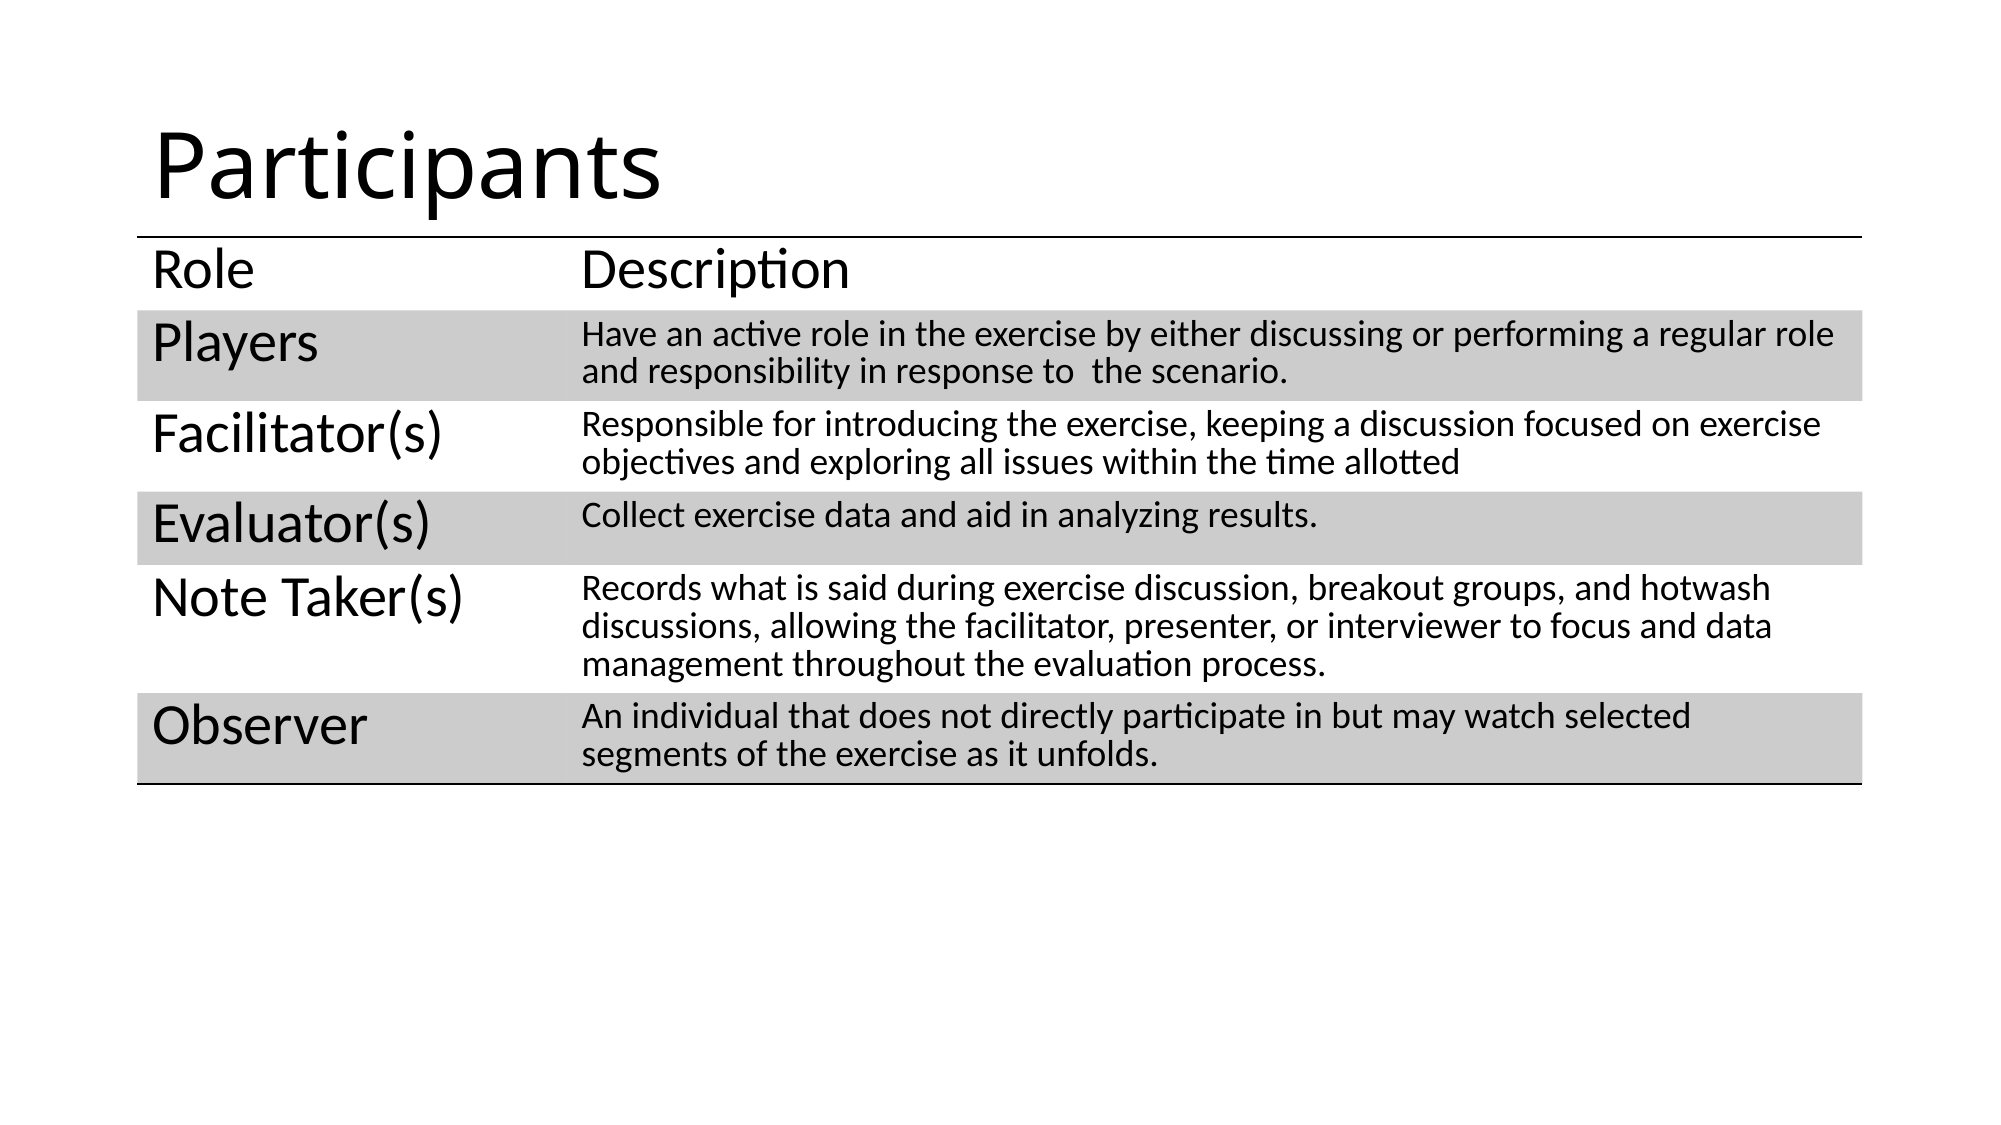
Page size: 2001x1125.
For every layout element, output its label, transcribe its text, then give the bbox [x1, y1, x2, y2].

table_cell Collect exercise data and aid in analyzing results. [567, 492, 1862, 565]
table_cell Records what is said during exercise discussion, breakout groups, and hotwash discussions, allowing the facilitator, presenter, or interviewer to focus and data management throughout the evaluation process. [567, 565, 1862, 693]
table_cell Evaluator(s) [137, 492, 567, 565]
table_cell Players [137, 310, 567, 401]
table_cell Have an active role in the exercise by either discussing or performing a regular role and responsibility in response to the scenario. [567, 310, 1862, 401]
table_cell An individual that does not directly participate in but may watch selected segments of the exercise as it unfolds. [567, 693, 1862, 783]
table_cell Facilitator(s) [137, 401, 567, 492]
table_cell Note Taker(s) [137, 565, 567, 693]
table_cell Responsible for introducing the exercise, keeping a discussion focused on exercise objectives and exploring all issues within the time allotted [567, 401, 1862, 492]
table_header Role [137, 238, 567, 310]
table_cell Observer [137, 693, 567, 783]
title Participants [137, 59, 1863, 278]
table_header Description [567, 238, 1862, 310]
